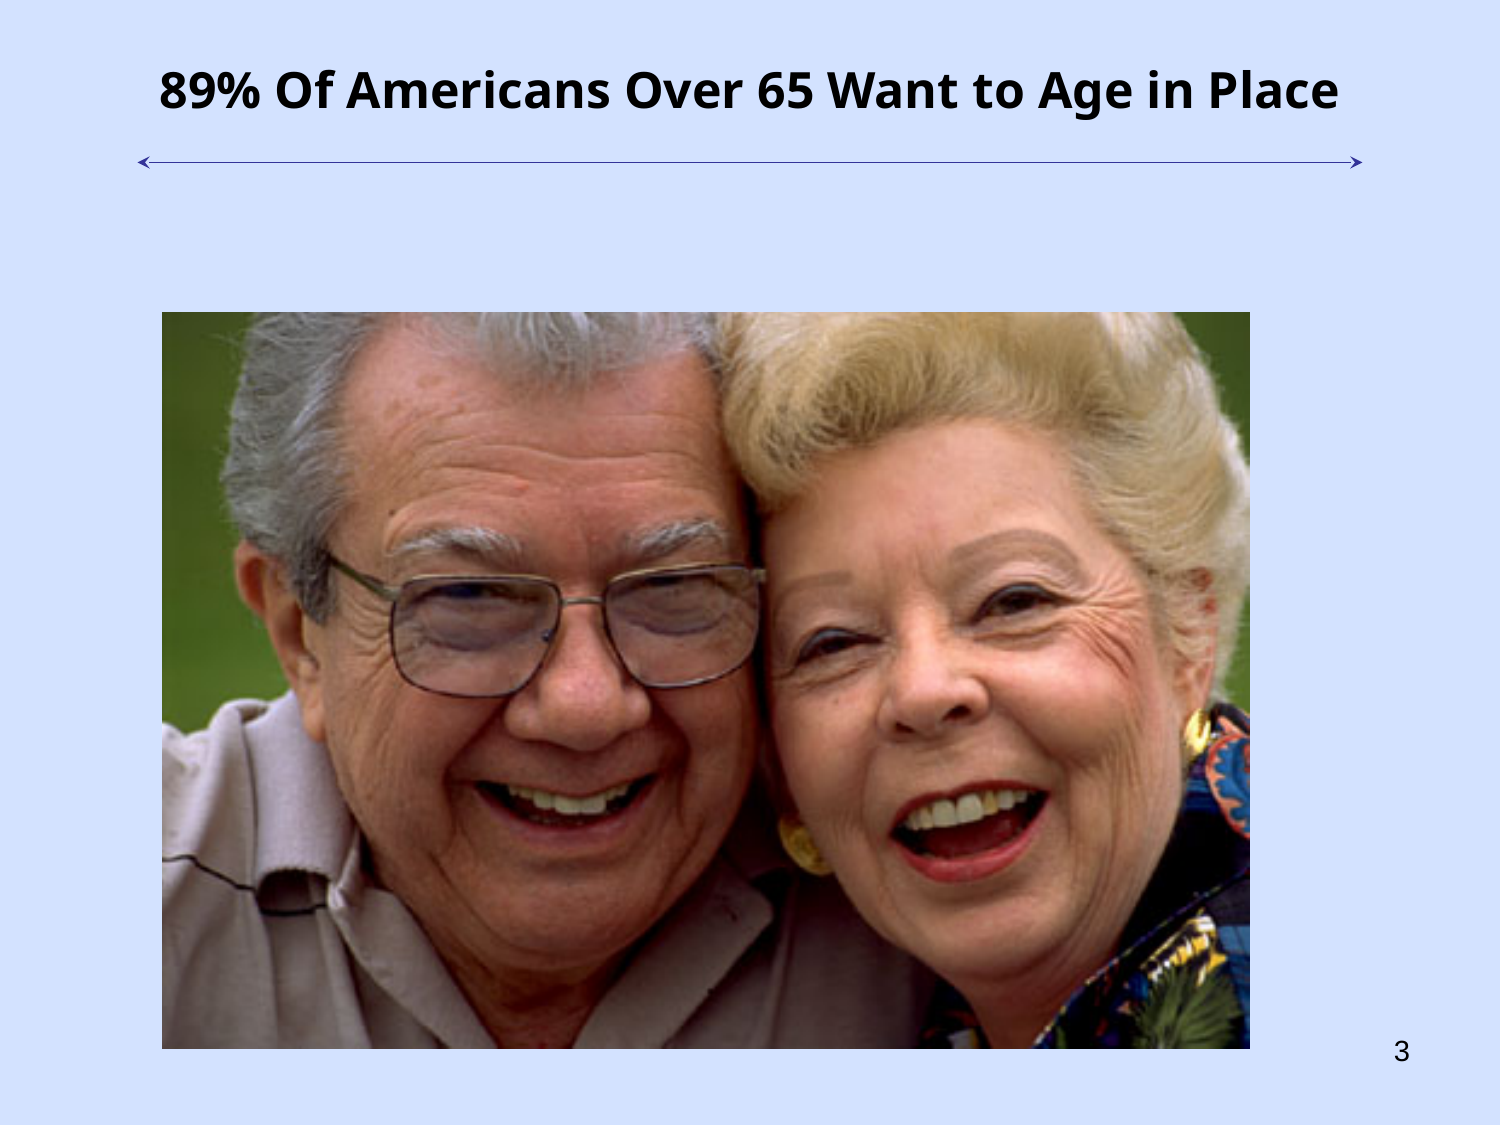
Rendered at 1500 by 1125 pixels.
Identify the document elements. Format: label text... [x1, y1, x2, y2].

slide_number 3 [1074, 1024, 1426, 1103]
title 89% Of Americans Over 65 Want to Age in Place [37, 44, 1463, 233]
picture [162, 312, 1251, 1049]
